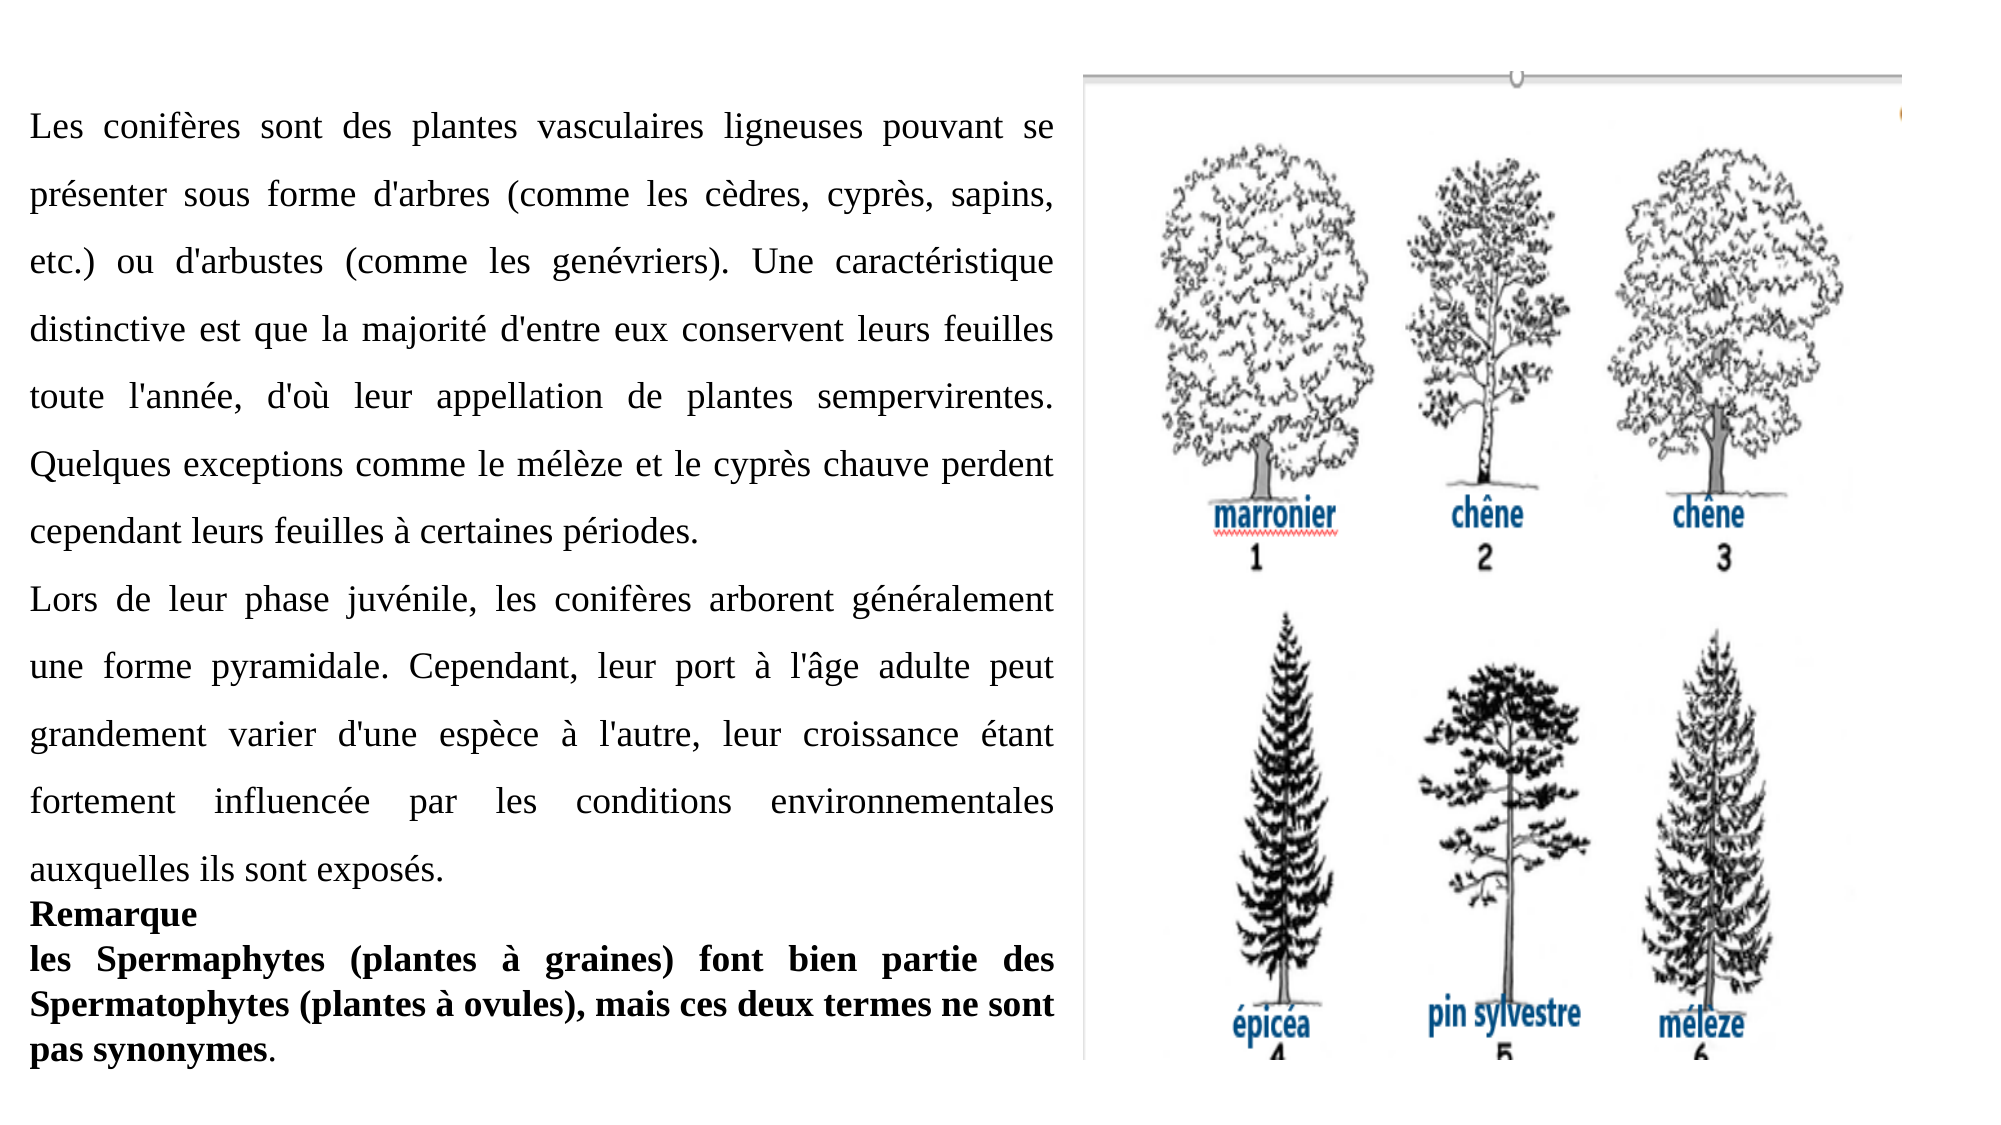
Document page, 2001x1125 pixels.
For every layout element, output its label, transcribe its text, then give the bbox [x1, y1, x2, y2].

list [1083, 71, 1902, 1060]
text_box Les conifères sont des plantes vasculaires ligneuses pouvant se présenter sous forme d'arbres (comme les cèdres, cyprès, sapins, etc.) ou d'arbustes (comme les genévriers). Une caractéristique distinctive est que la majorité d'entre eux conservent leurs feuilles toute l'année, d'où leur appellation de plantes sempervirentes. Quelques exceptions comme le mélèze et le cyprès chauve perdent cependant leurs feuilles à certaines périodes. Lors de leur phase juvénile, les conifères arborent généralement une forme pyramidale. Cependant, leur port à l'âge adulte peut grandement varier d'une espèce à l'autre, leur croissance étant fortement influencée par les conditions environnementales auxquelles ils sont exposés. Remarque les Spermaphytes (plantes à graines) font bien partie des Spermatophytes (plantes à ovules), mais ces deux termes ne sont pas synonymes. [14, 71, 1071, 1077]
